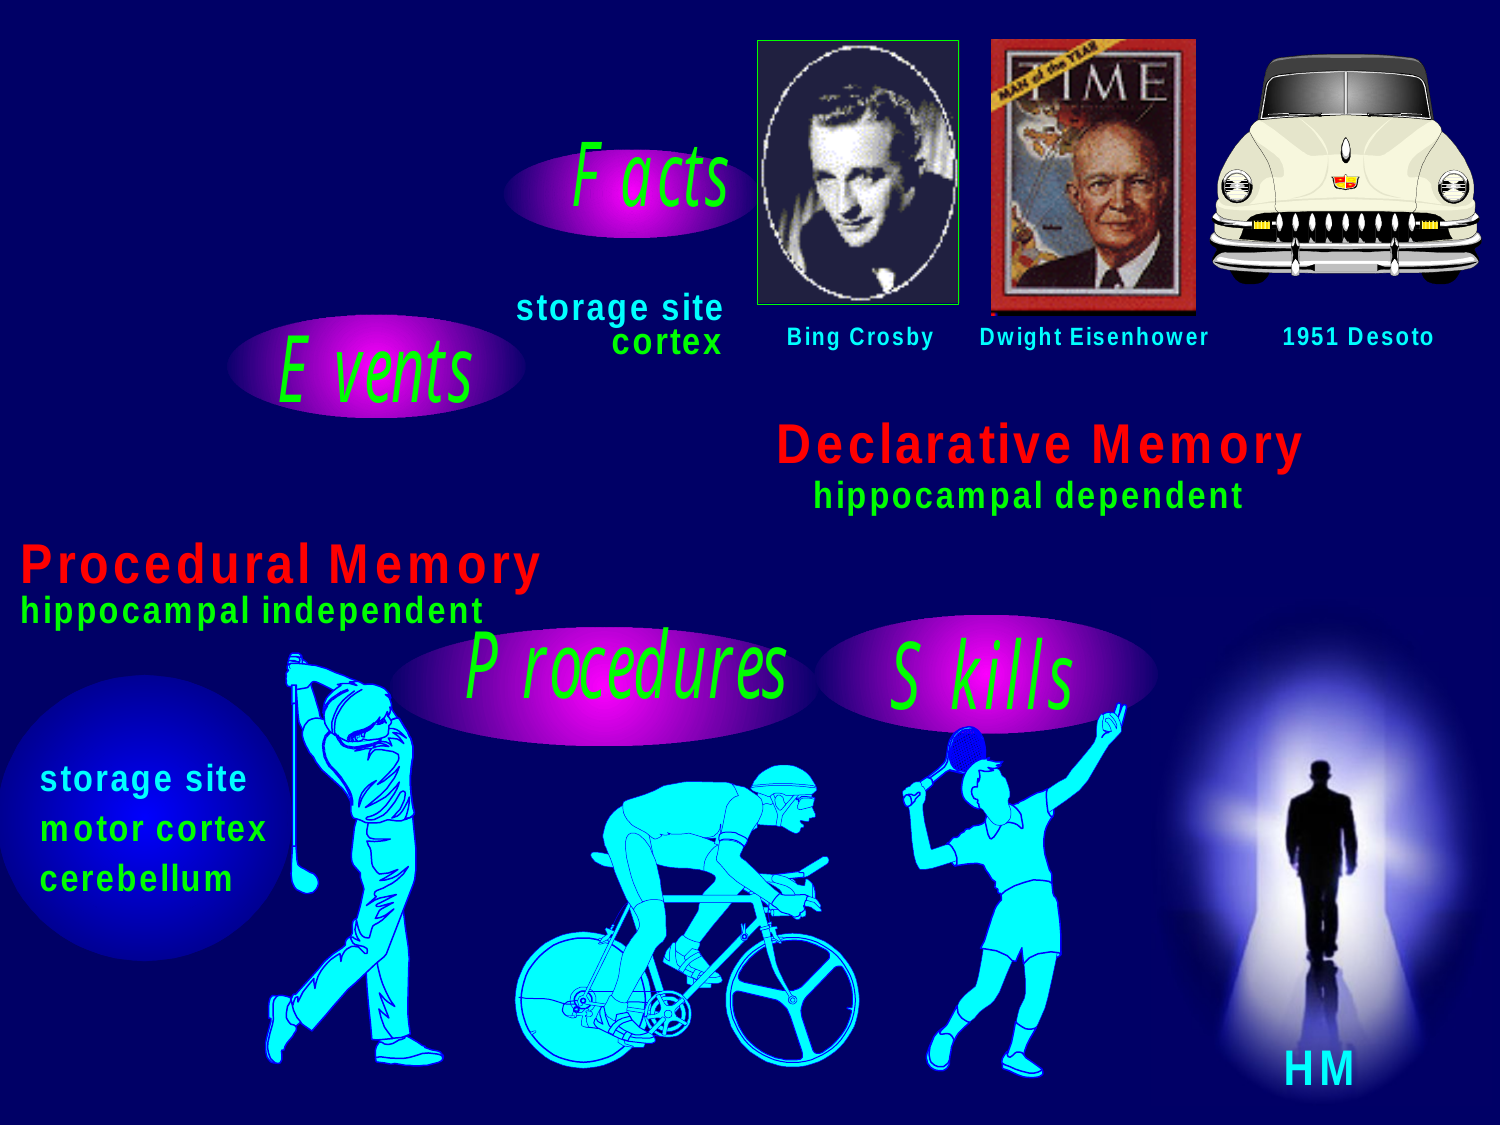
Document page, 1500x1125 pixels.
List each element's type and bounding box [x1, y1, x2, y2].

picture [989, 37, 1199, 318]
picture [501, 37, 963, 308]
picture [810, 479, 1247, 519]
picture [224, 290, 728, 421]
picture [0, 541, 1492, 1107]
picture [773, 420, 1309, 478]
picture [512, 762, 863, 1072]
picture [1203, 49, 1488, 287]
picture [1279, 324, 1438, 349]
picture [976, 324, 1213, 353]
picture [784, 324, 938, 354]
